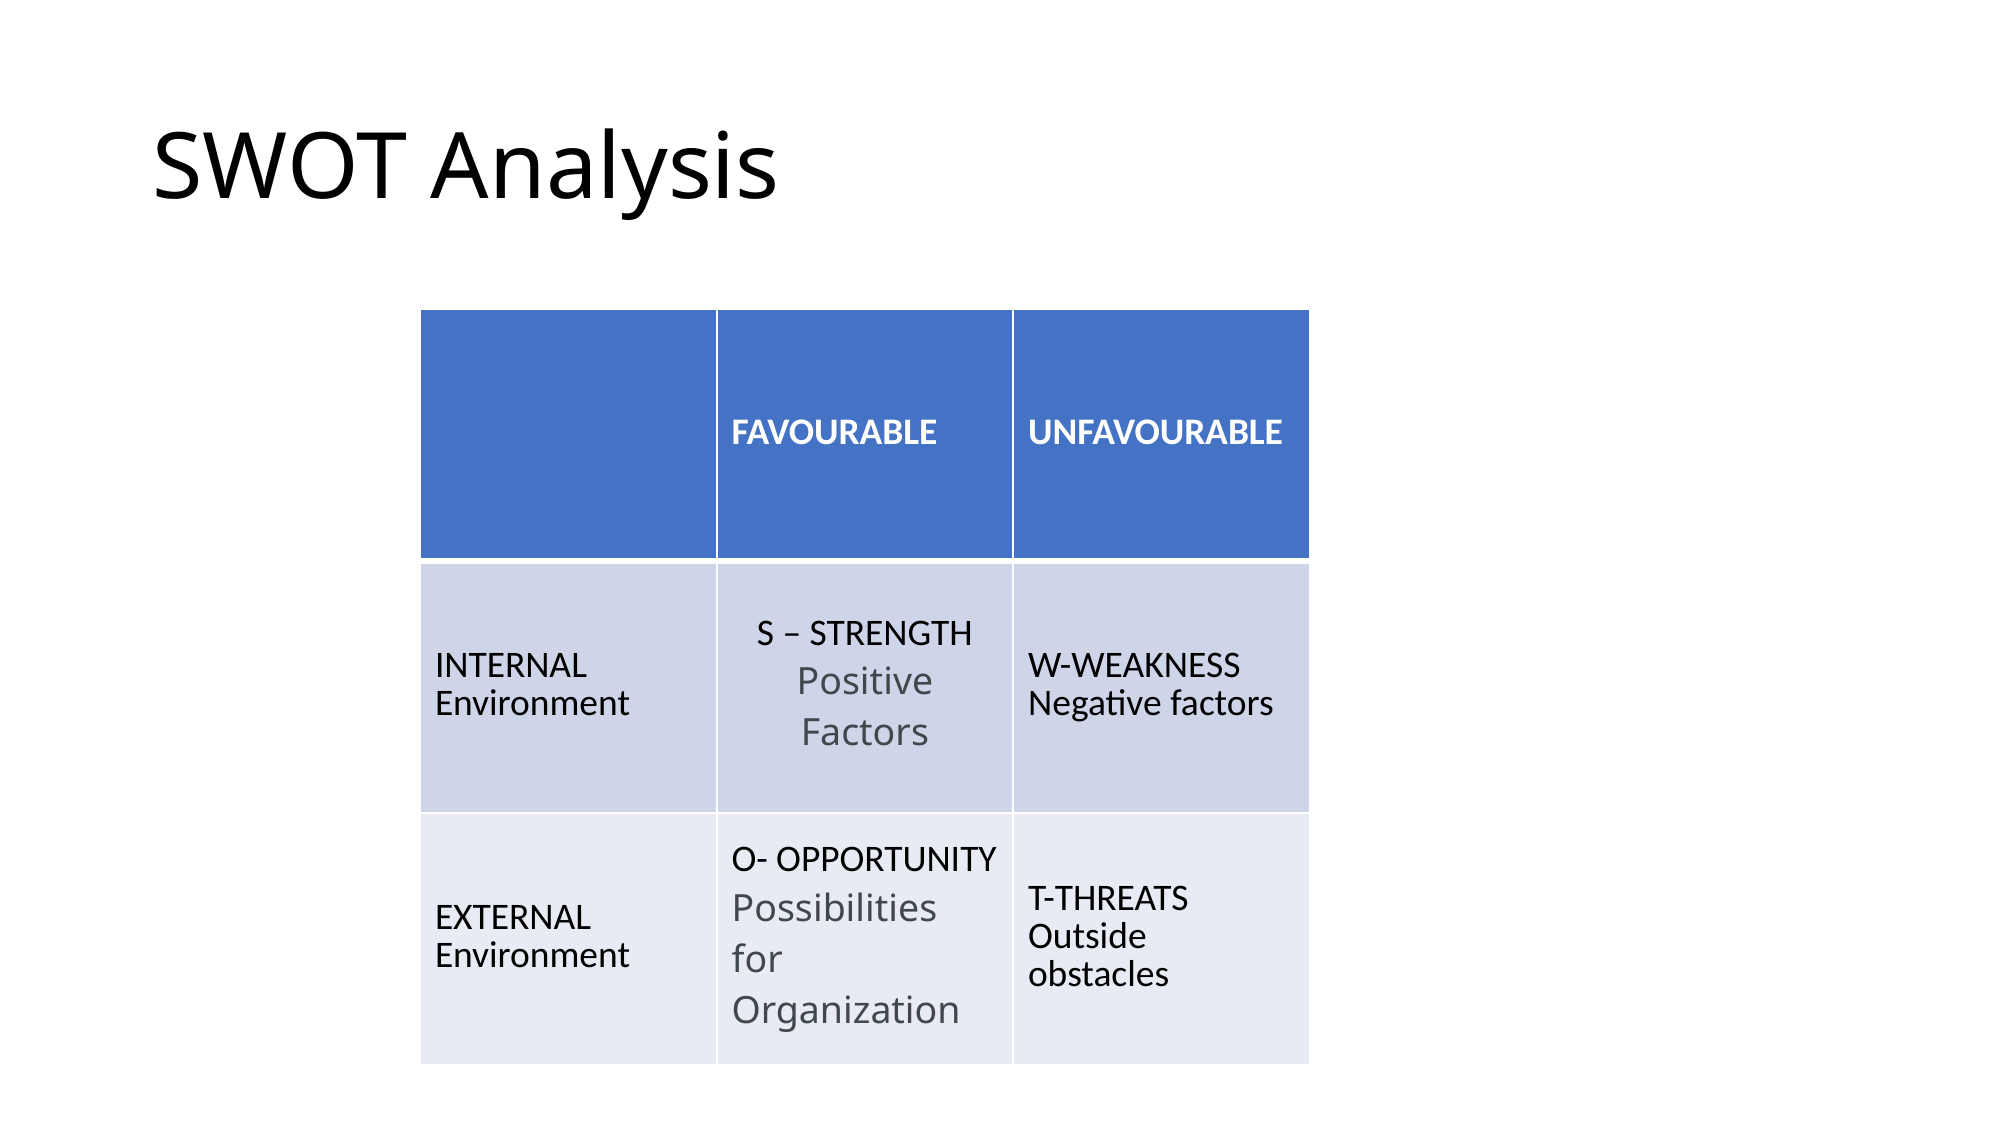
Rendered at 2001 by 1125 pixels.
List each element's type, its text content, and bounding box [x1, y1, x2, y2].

table_cell T-THREATS Outside obstacles [1014, 814, 1309, 1064]
table_header [421, 310, 716, 558]
table_cell EXTERNAL Environment [421, 814, 716, 1064]
table_header UNFAVOURABLE [1014, 310, 1309, 558]
table_cell W-WEAKNESS Negative factors [1014, 564, 1309, 812]
title SWOT Analysis [137, 59, 1863, 278]
table_cell INTERNAL Environment [421, 564, 716, 812]
table_cell O- OPPORTUNITY Possibilities for Organization [718, 814, 1012, 1064]
table_cell S – STRENGTH Positive Factors [718, 564, 1012, 812]
table_header FAVOURABLE [718, 310, 1012, 558]
